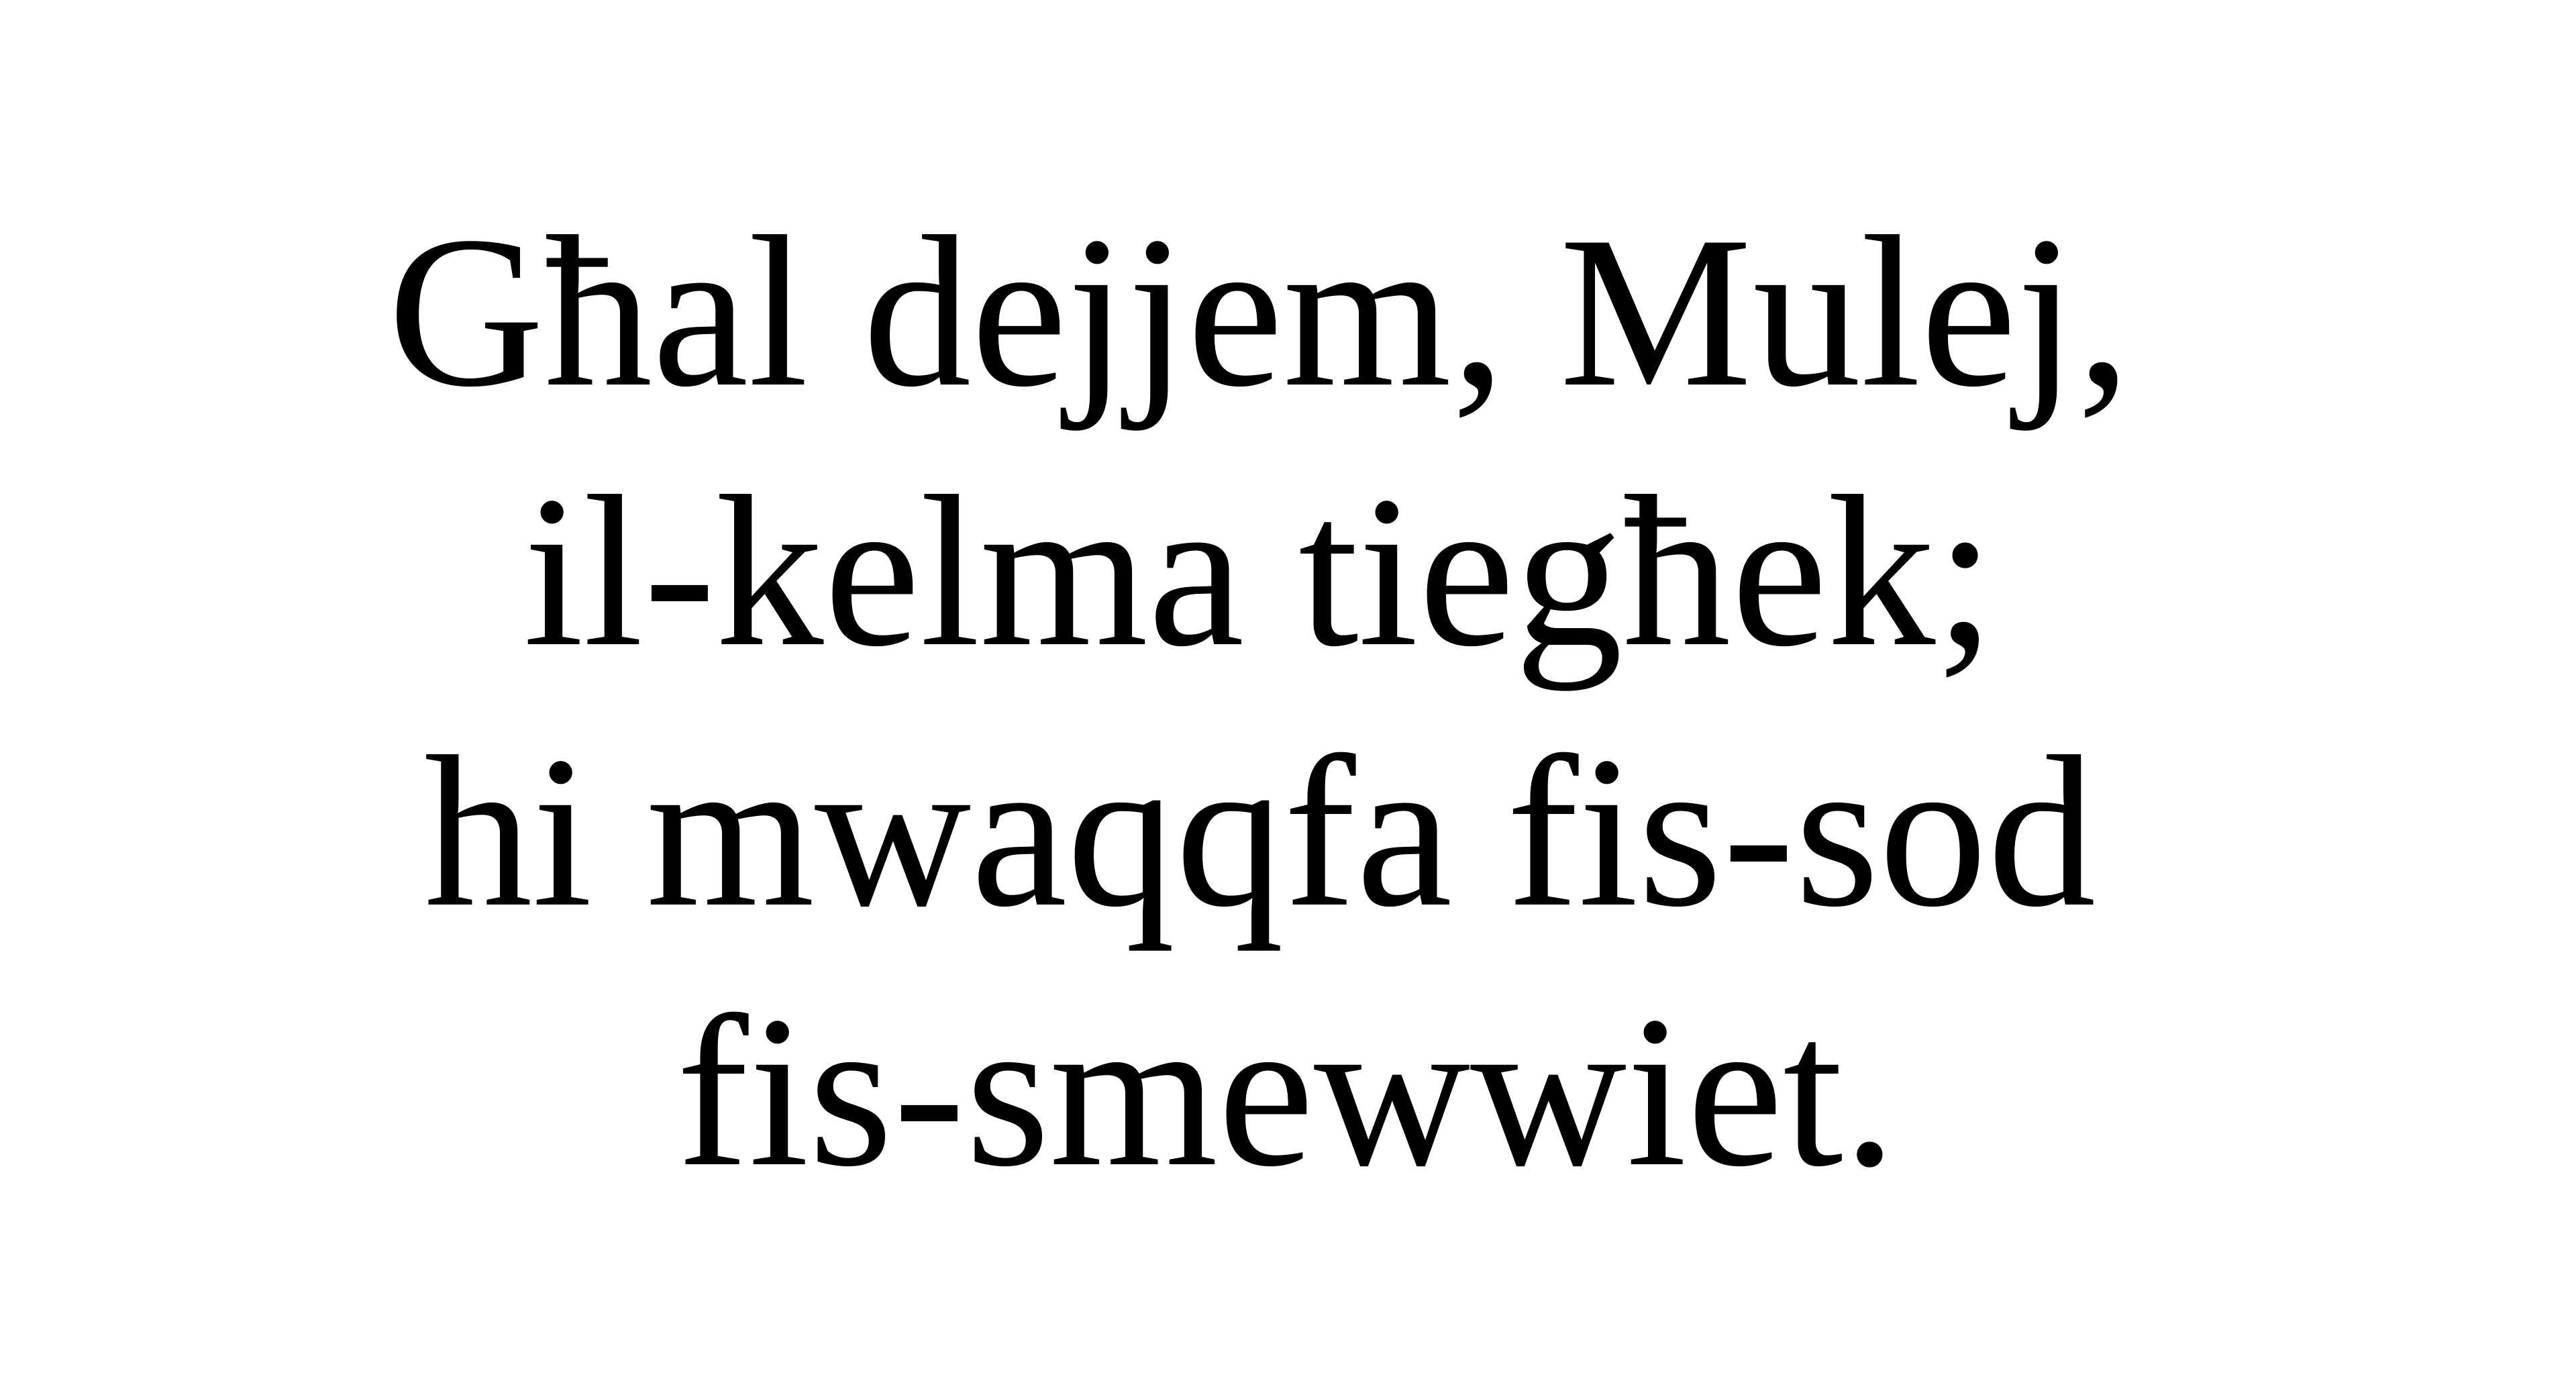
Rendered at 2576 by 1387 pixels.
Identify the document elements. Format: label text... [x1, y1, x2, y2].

text_box Għal dejjem, Mulej, il-kelma tiegħek; hi mwaqqfa fis-sod fis-smewwiet. [61, 163, 2515, 1213]
